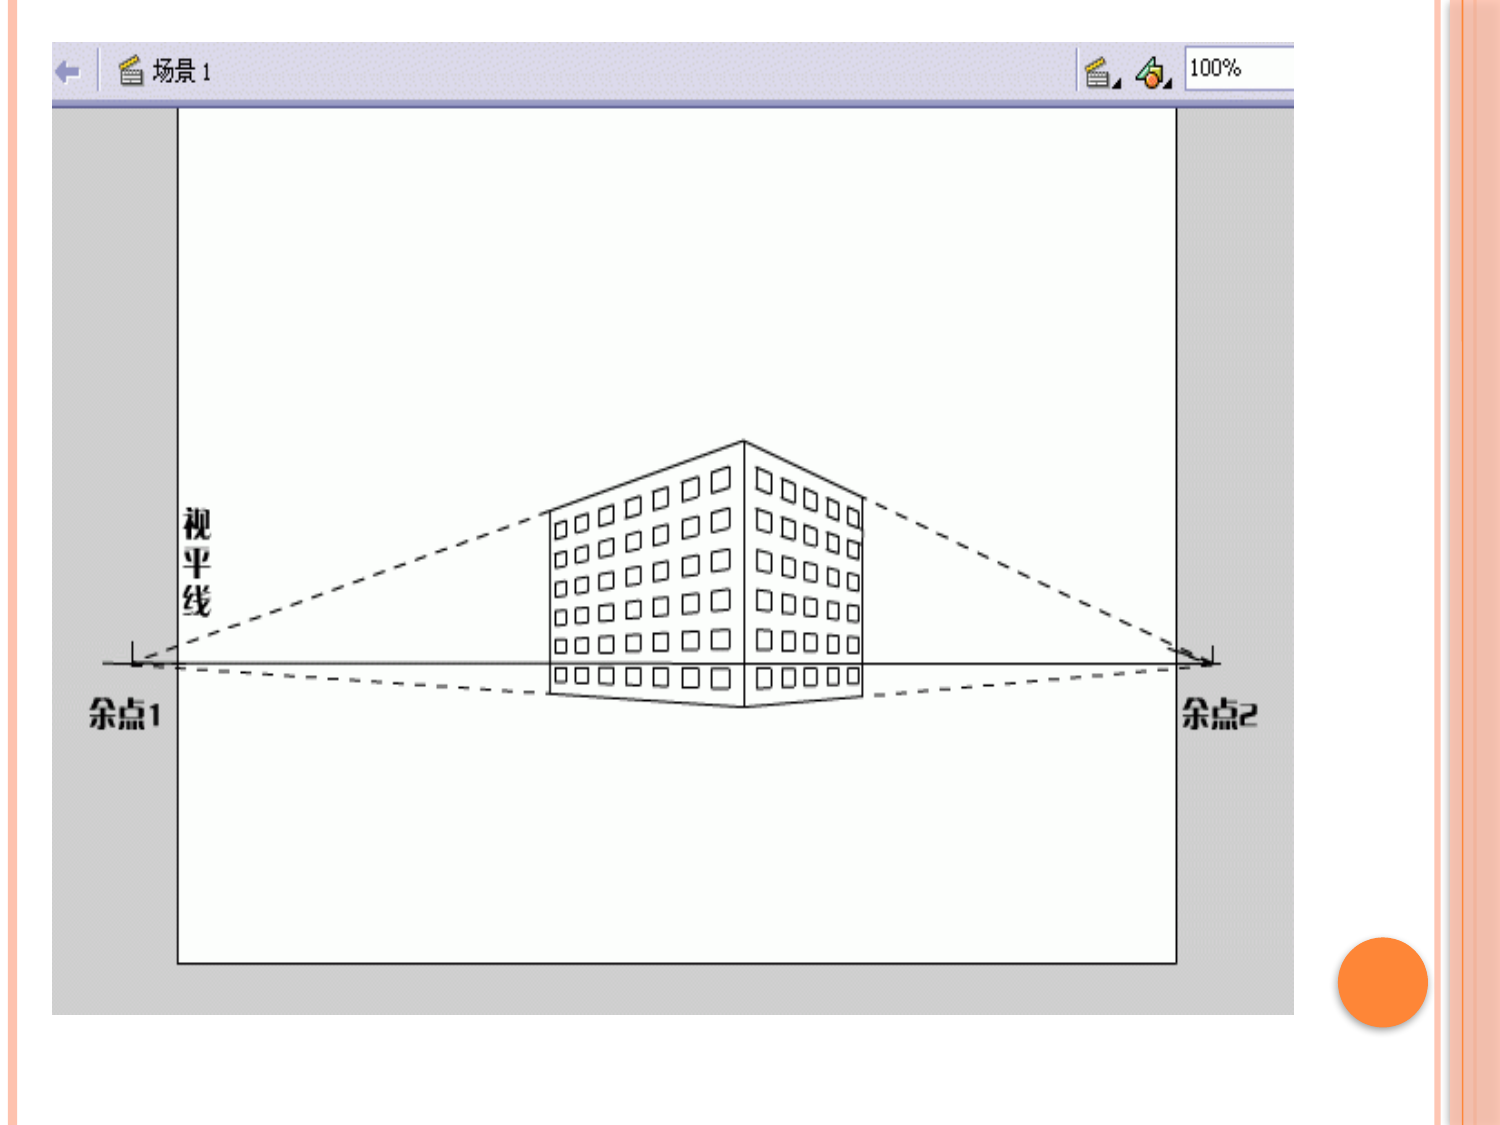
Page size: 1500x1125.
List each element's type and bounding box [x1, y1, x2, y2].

list [51, 42, 1294, 1015]
